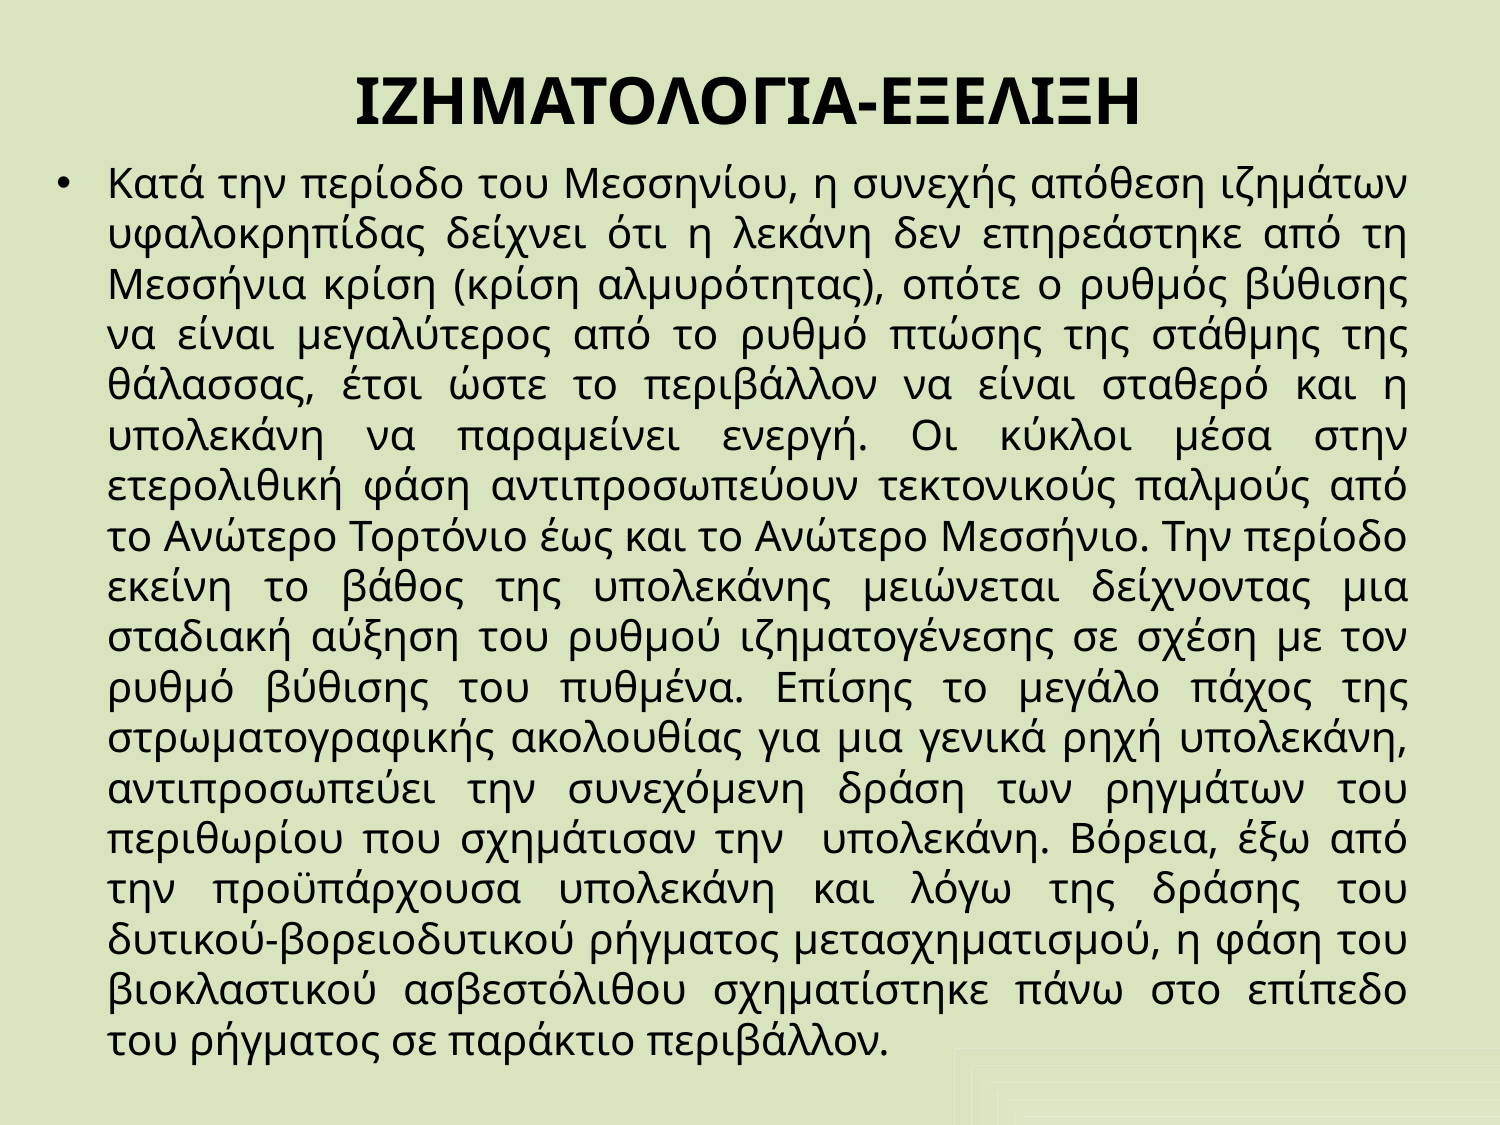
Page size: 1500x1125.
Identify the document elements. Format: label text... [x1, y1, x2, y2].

list Κατά την περίοδο του Μεσσηνίου, η συνεχής απόθεση ιζημάτων υφαλοκρηπίδας δείχνει ότι η λεκάνη δεν επηρεάστηκε από τη Μεσσήνια κρίση (κρίση αλμυρότητας), οπότε ο ρυθμός βύθισης να είναι μεγαλύτερος από το ρυθμό πτώσης της στάθμης της θάλασσας, έτσι ώστε το περιβάλλον να είναι σταθερό και η υπολεκάνη να παραμείνει ενεργή. Οι κύκλοι μέσα στην ετερολιθική φάση αντιπροσωπεύουν τεκτονικούς παλμούς από το Ανώτερο Τορτόνιο έως και το Ανώτερο Μεσσήνιο. Την περίοδο εκείνη το βάθος της υπολεκάνης μειώνεται δείχνοντας μια σταδιακή αύξηση του ρυθμού ιζηματογένεσης σε σχέση με τον ρυθμό βύθισης του πυθμένα. Επίσης το μεγάλο πάχος της στρωματογραφικής ακολουθίας για μια γενικά ρηχή υπολεκάνη, αντιπροσωπεύει την συνεχόμενη δράση των ρηγμάτων του περιθωρίου που σχημάτισαν την υπολεκάνη. Βόρεια, έξω από την προϋπάρχουσα υπολεκάνη και λόγω της δράσης του δυτικού-βορειοδυτικού ρήγματος μετασχηματισμού, η φάση του βιοκλαστικού ασβεστόλιθου σχηματίστηκε πάνω στο επίπεδο του ρήγματος σε παράκτιο περιβάλλον. [41, 149, 1424, 1094]
title ΙΖΗΜΑΤΟΛΟΓΙΑ-ΕΞΕΛΙΞΗ [183, 66, 1317, 149]
